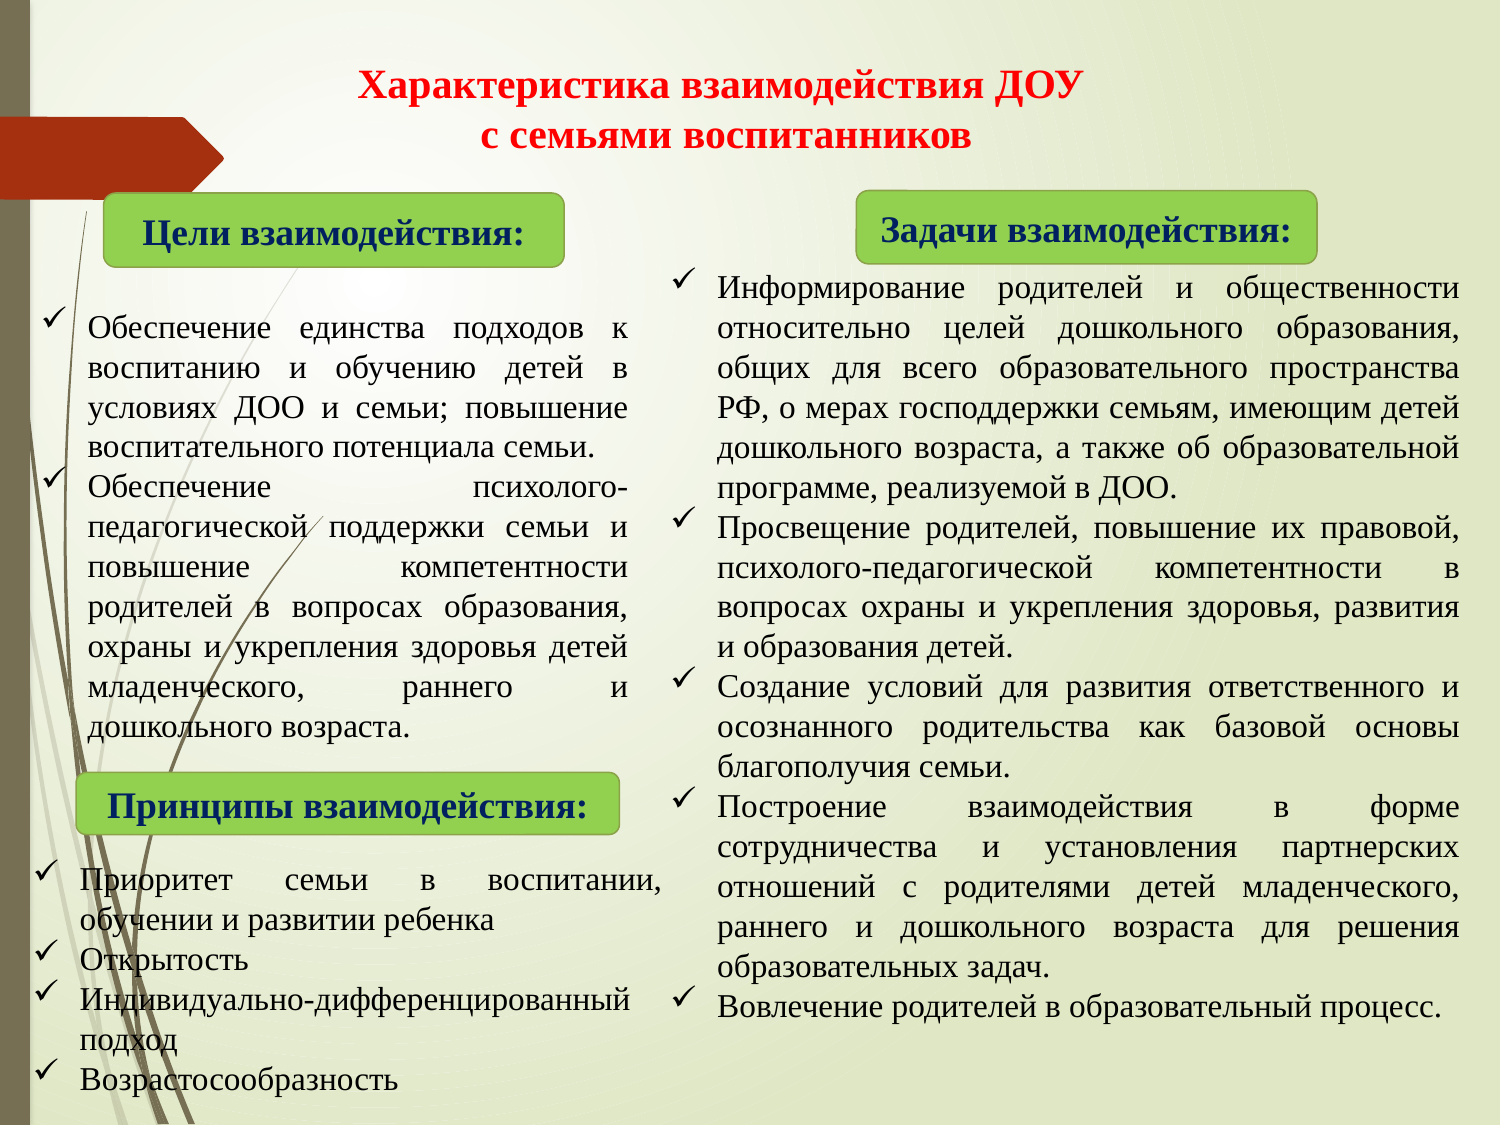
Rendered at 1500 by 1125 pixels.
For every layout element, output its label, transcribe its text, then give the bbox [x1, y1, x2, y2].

text_box Обеспечение единства подходов к воспитанию и обучению детей в условиях ДОО и семьи; повышение воспитательного потенциала семьи. Обеспечение психолого-педагогической поддержки семьи и повышение компетентности родителей в вопросах образования, охраны и укрепления здоровья детей младенческого, раннего и дошкольного возраста. [25, 297, 644, 752]
text_box Задачи взаимодействия: [855, 189, 1318, 257]
text_box Принципы взаимодействия: [75, 771, 621, 836]
text_box Характеристика взаимодействия ДОУ с семьями воспитанников [135, 49, 1317, 164]
text_box Приоритет семьи в воспитании, обучении и развитии ребенка Открытость Индивидуально-дифференцированный подход Возрастосообразность [18, 849, 678, 1105]
text_box Информирование родителей и общественности относительно целей дошкольного образования, общих для всего образовательного пространства РФ, о мерах господдержки семьям, имеющим детей дошкольного возраста, а также об образовательной программе, реализуемой в ДОО. Просвещение родителей, повышение их правовой, психолого-педагогической компетентности в вопросах охраны и укрепления здоровья, развития и образования детей. Создание условий для развития ответственного и осознанного родительства как базовой основы благополучия семьи. Построение взаимодействия в форме сотрудничества и установления партнерских отношений с родителями детей младенческого, раннего и дошкольного возраста для решения образовательных задач. Вовлечение родителей в образовательный процесс. [655, 257, 1476, 1032]
text_box Цели взаимодействия: [102, 192, 565, 268]
